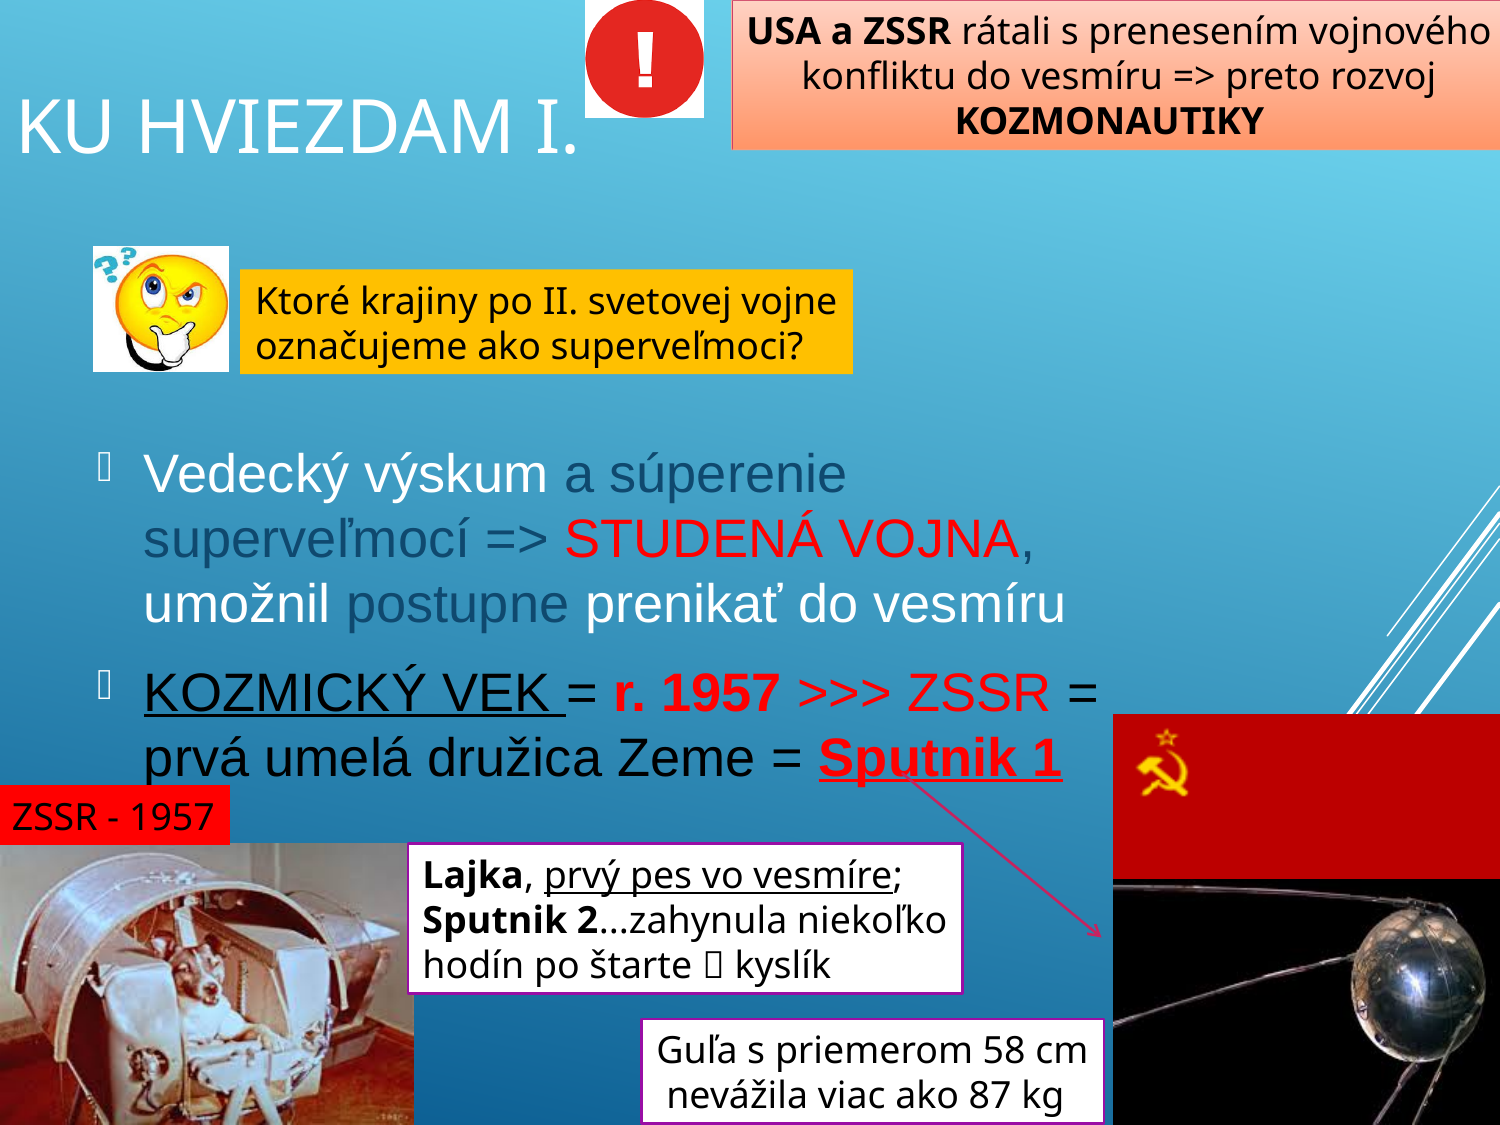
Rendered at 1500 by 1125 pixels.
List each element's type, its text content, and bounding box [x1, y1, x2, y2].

text_box USA a ZSSR rátali s prenesením vojnového konfliktu do vesmíru => preto rozvoj KOZMONAUTIKY [731, 0, 1500, 150]
text_box ZSSR - 1957 [0, 785, 230, 843]
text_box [902, 773, 1102, 938]
picture [93, 245, 230, 372]
title Ku hviezdam I. [0, 0, 1050, 248]
text_box Ktoré krajiny po II. svetovej vojne označujeme ako superveľmoci? [240, 269, 853, 375]
text_box Lajka, prvý pes vo vesmíre; Sputnik 2...zahynula niekoľko hodín po štarte  kyslík [407, 842, 964, 995]
picture [585, 0, 704, 118]
picture [0, 843, 415, 1125]
list Vedecký výskum a súperenie superveľmocí => STUDENÁ VOJNA, umožnil postupne prenikať do vesmíru KOZMICKÝ VEK = r. 1957 >>> ZSSR = prvá umelá družica Zeme = Sputnik 1 [82, 316, 1132, 910]
text_box Guľa s priemerom 58 cm nevážila viac ako 87 kg [640, 1018, 1105, 1125]
picture [1112, 714, 1500, 1125]
